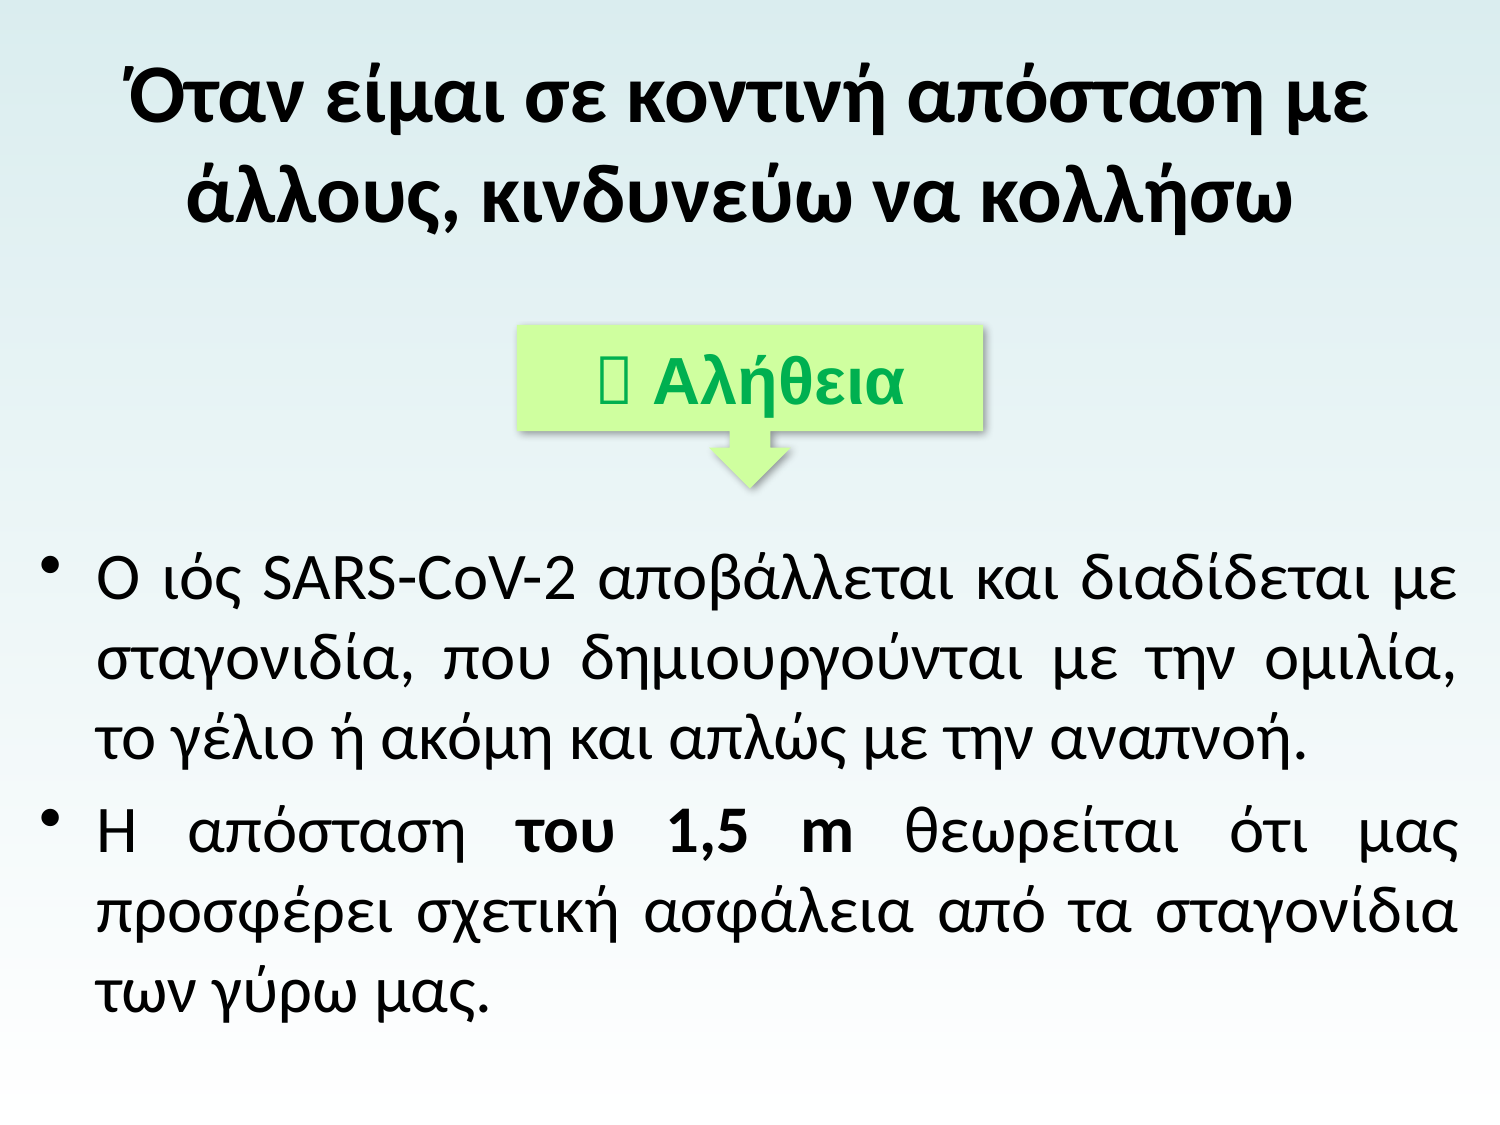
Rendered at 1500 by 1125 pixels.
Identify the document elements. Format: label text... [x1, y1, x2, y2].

text_box  Αλήθεια [515, 323, 985, 490]
list Ο ιός SARS-CoV-2 αποβάλλεται και διαδίδεται με σταγονιδία, που δημιουργούνται με την ομιλία, το γέλιο ή ακόμη και απλώς με την αναπνοή. Η απόσταση του 1,5 m θεωρείται ότι μας προσφέρει σχετική ασφάλεια από τα σταγονίδια των γύρω μας. [24, 525, 1475, 1080]
title Όταν είμαι σε κοντινή απόσταση με άλλους, κινδυνεύω να κολλήσω [75, 45, 1425, 233]
